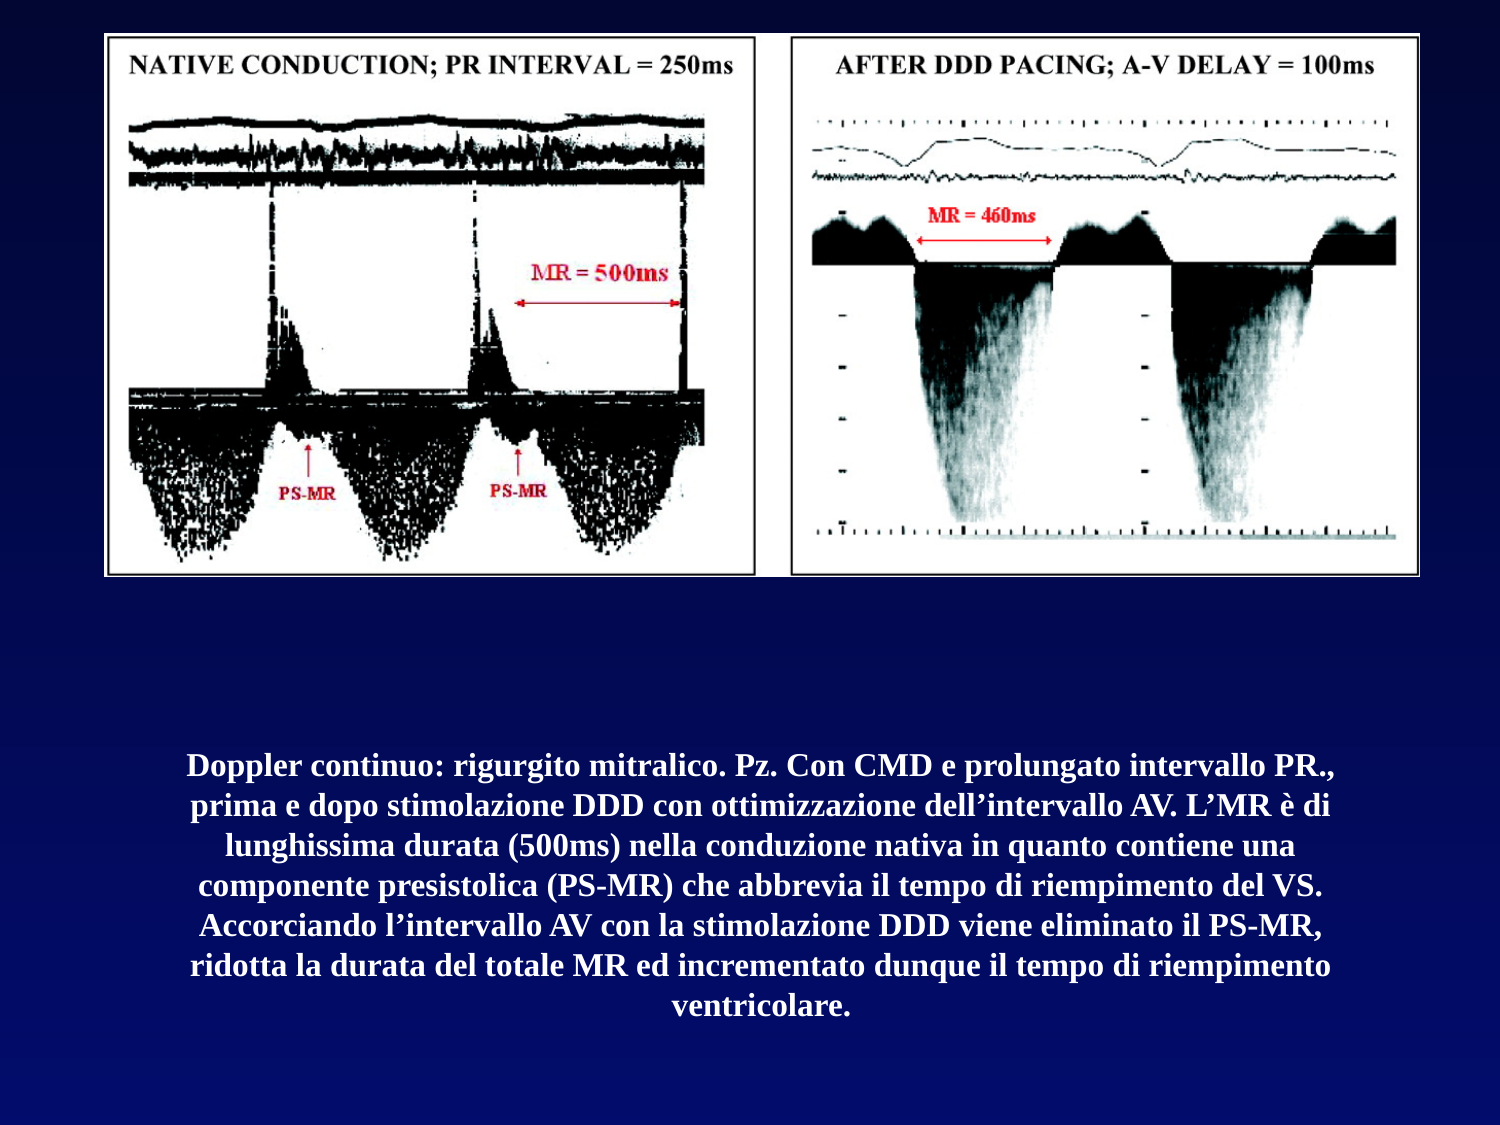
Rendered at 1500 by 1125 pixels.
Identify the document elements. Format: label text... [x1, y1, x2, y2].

picture [104, 33, 1420, 577]
text_box Doppler continuo: rigurgito mitralico. Pz. Con CMD e prolungato intervallo PR., prima e dopo stimolazione DDD con ottimizzazione dell’intervallo AV. L’MR è di lunghissima durata (500ms) nella conduzione nativa in quanto contiene una componente presistolica (PS-MR) che abbrevia il tempo di riempimento del VS. Accorciando l’intervallo AV con la stimolazione DDD viene eliminato il PS-MR, ridotta la durata del totale MR ed incrementato dunque il tempo di riempimento ventricolare. [147, 706, 1376, 1031]
